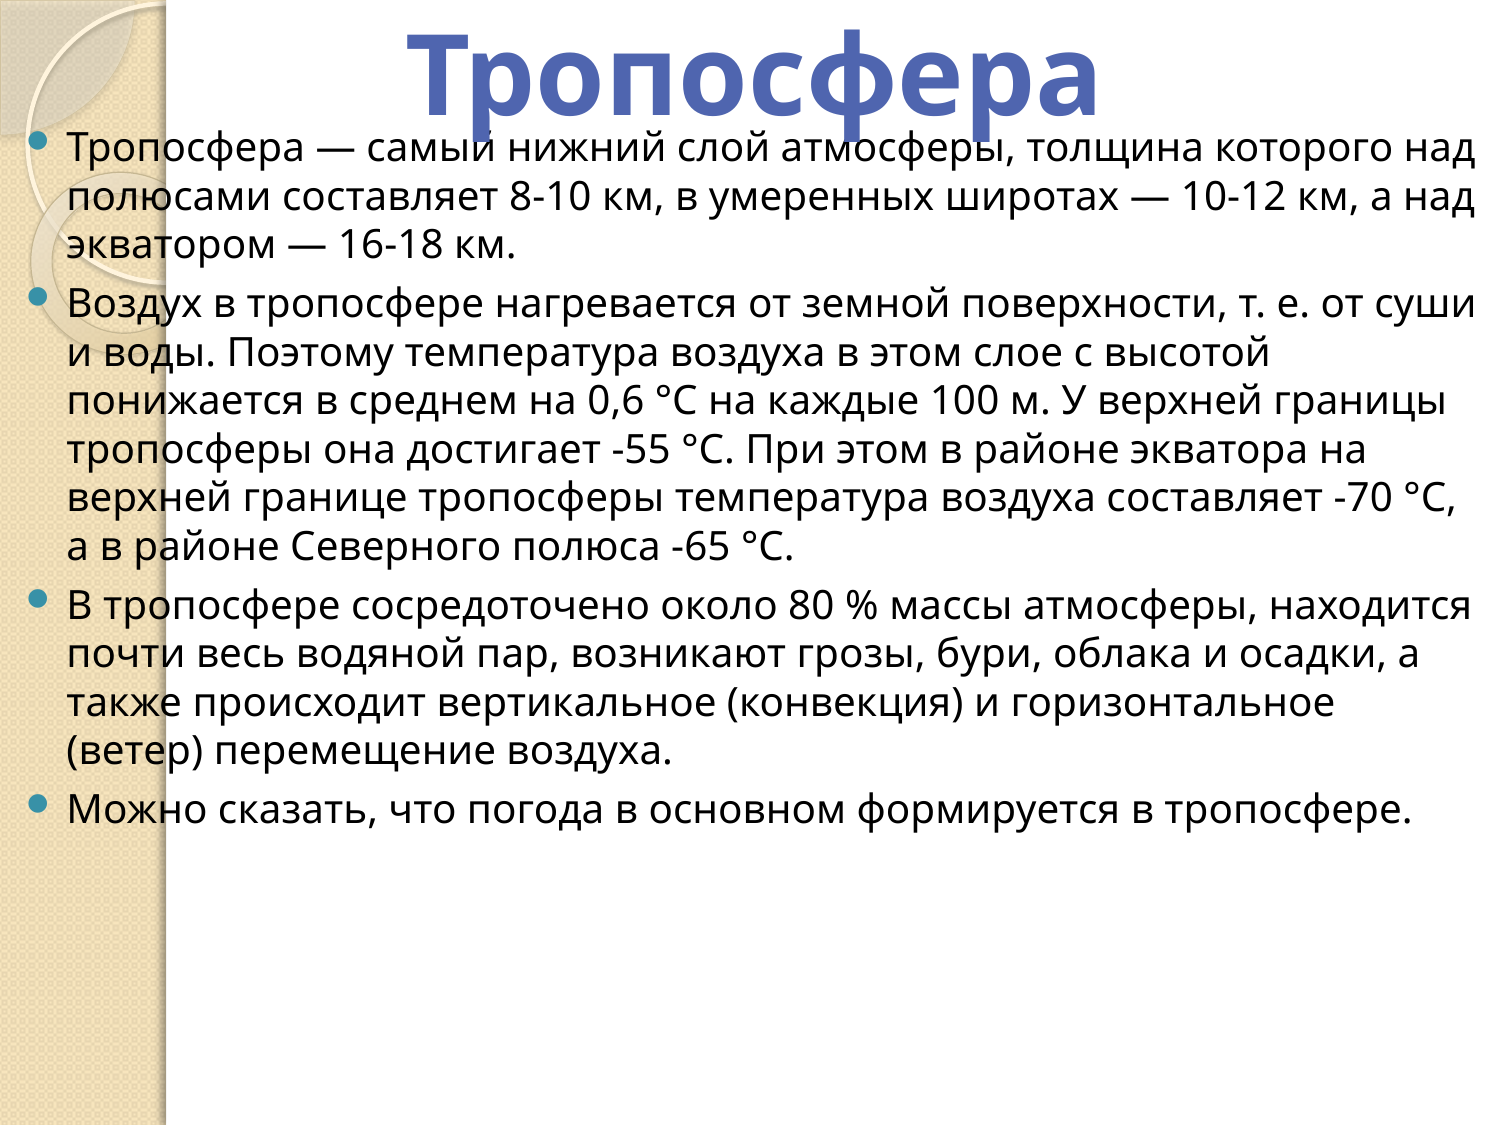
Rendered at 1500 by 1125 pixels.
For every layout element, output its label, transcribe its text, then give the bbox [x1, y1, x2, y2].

list Тропосфера — самый нижний слой атмосферы, толщина которого над полюсами составляет 8-10 км, в умеренных широтах — 10-12 км, а над экватором — 16-18 км. Воздух в тропосфере нагревается от земной поверхности, т. е. от суши и воды. Поэтому температура воздуха в этом слое с высотой понижается в среднем на 0,6 °С на каждые 100 м. У верхней границы тропосферы она достигает -55 °С. При этом в районе экватора на верхней границе тропосферы температура воздуха составляет -70 °С, а в районе Северного полюса -65 °С. В тропосфере сосредоточено около 80 % массы атмосферы, находится почти весь водяной пар, возникают грозы, бури, облака и осадки, а также происходит вертикальное (конвекция) и горизонтальное (ветер) перемещение воздуха. Можно сказать, что погода в основном формируется в тропосфере. [0, 113, 1500, 856]
text_box Тропосфера [390, 0, 1119, 146]
